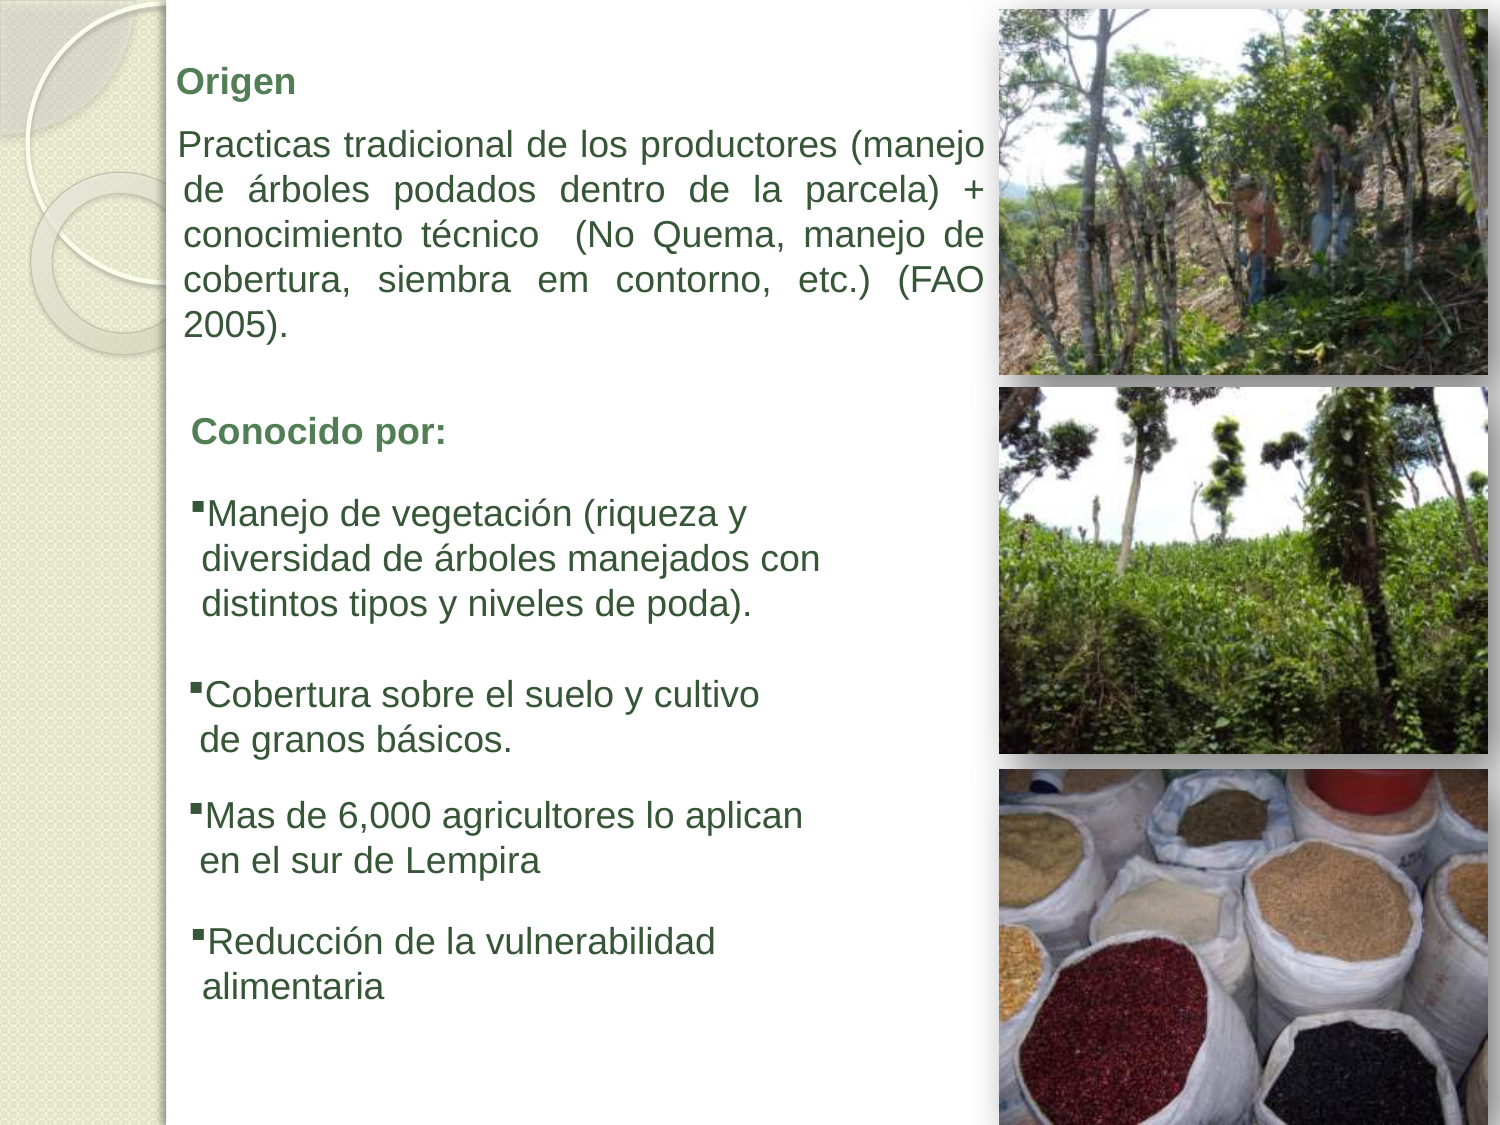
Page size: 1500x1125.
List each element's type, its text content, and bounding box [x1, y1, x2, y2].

picture [999, 9, 1488, 376]
picture [999, 387, 1488, 754]
text_box Reducción de la vulnerabilidad alimentaria [175, 909, 845, 1015]
picture [999, 769, 1488, 1125]
text_box Origen [160, 49, 312, 110]
text_box Mas de 6,000 agricultores lo aplican en el sur de Lempira [172, 783, 825, 889]
text_box Manejo de vegetación (riqueza y diversidad de árboles manejados con distintos tipos y niveles de poda). [174, 482, 938, 632]
text_box Cobertura sobre el suelo y cultivo de granos básicos. [172, 662, 825, 768]
text_box Practicas tradicional de los productores (manejo de árboles podados dentro de la parcela) + conocimiento técnico (No Quema, manejo de cobertura, siembra em contorno, etc.) (FAO 2005). [162, 112, 982, 353]
text_box Conocido por: [176, 399, 463, 460]
